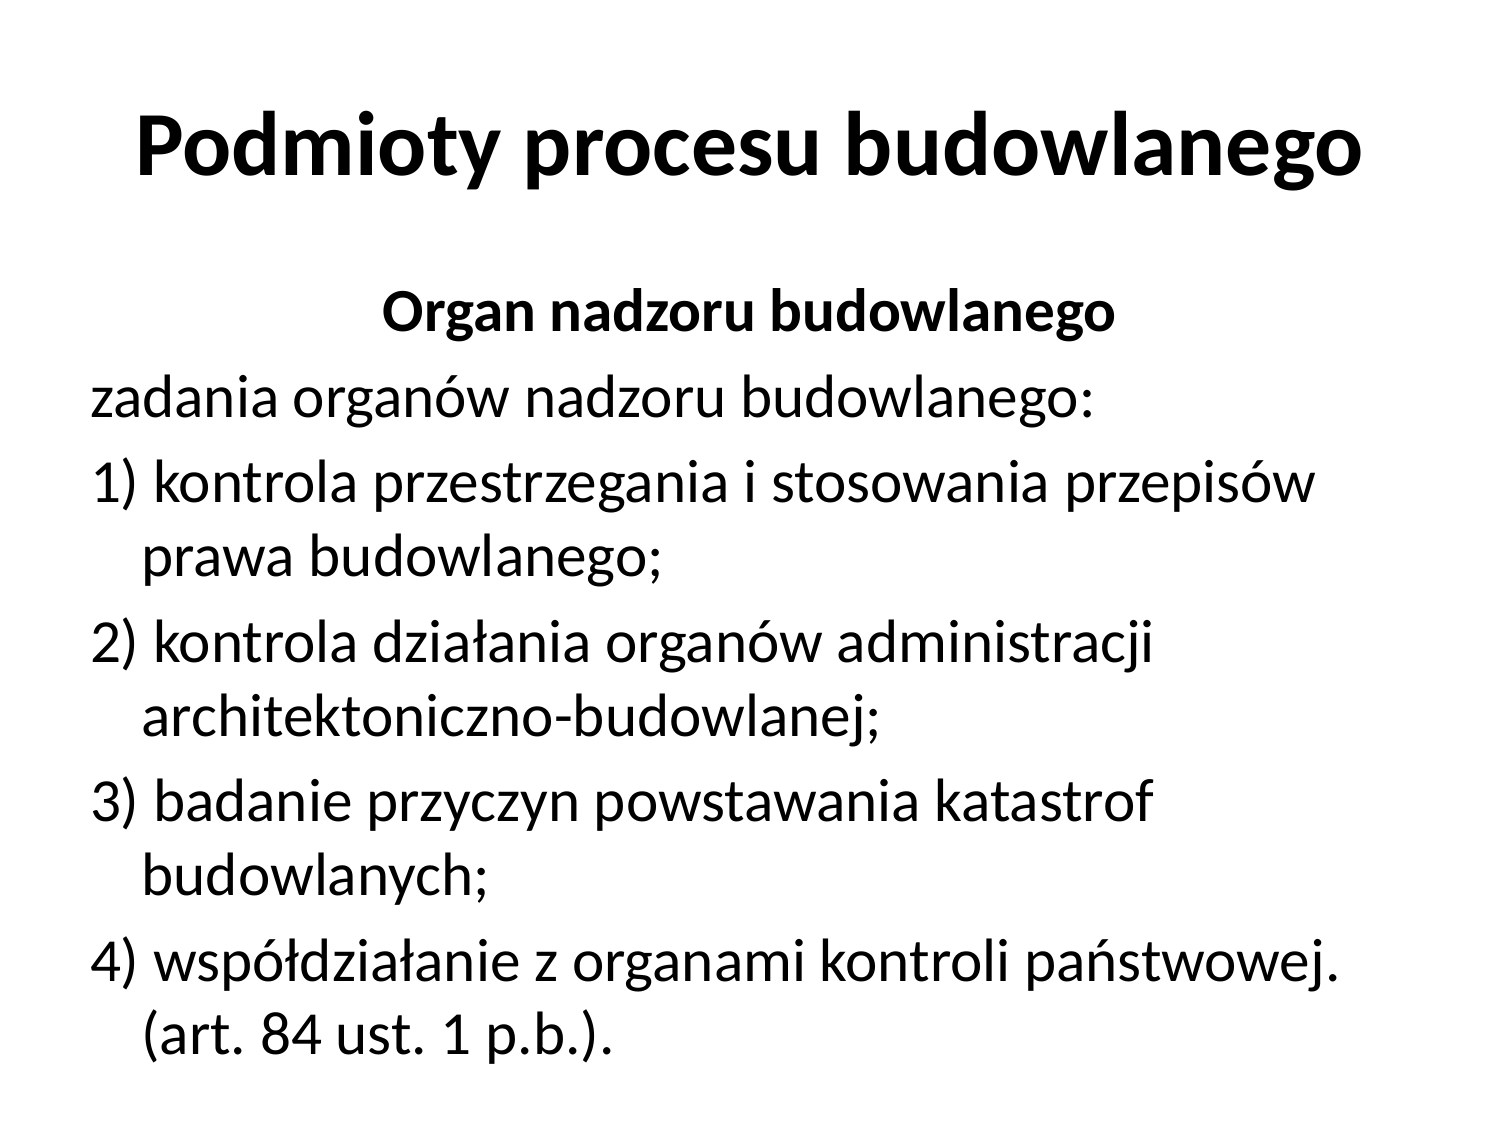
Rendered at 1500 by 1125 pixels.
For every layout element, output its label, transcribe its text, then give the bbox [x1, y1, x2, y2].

list Organ nadzoru budowlanego zadania organów nadzoru budowlanego: 1) kontrola przestrzegania i stosowania przepisów prawa budowlanego; 2) kontrola działania organów administracji architektoniczno-budowlanej; 3) badanie przyczyn powstawania katastrof budowlanych; 4) współdziałanie z organami kontroli państwowej. (art. 84 ust. 1 p.b.). [75, 262, 1425, 1083]
title Podmioty procesu budowlanego [75, 45, 1425, 233]
